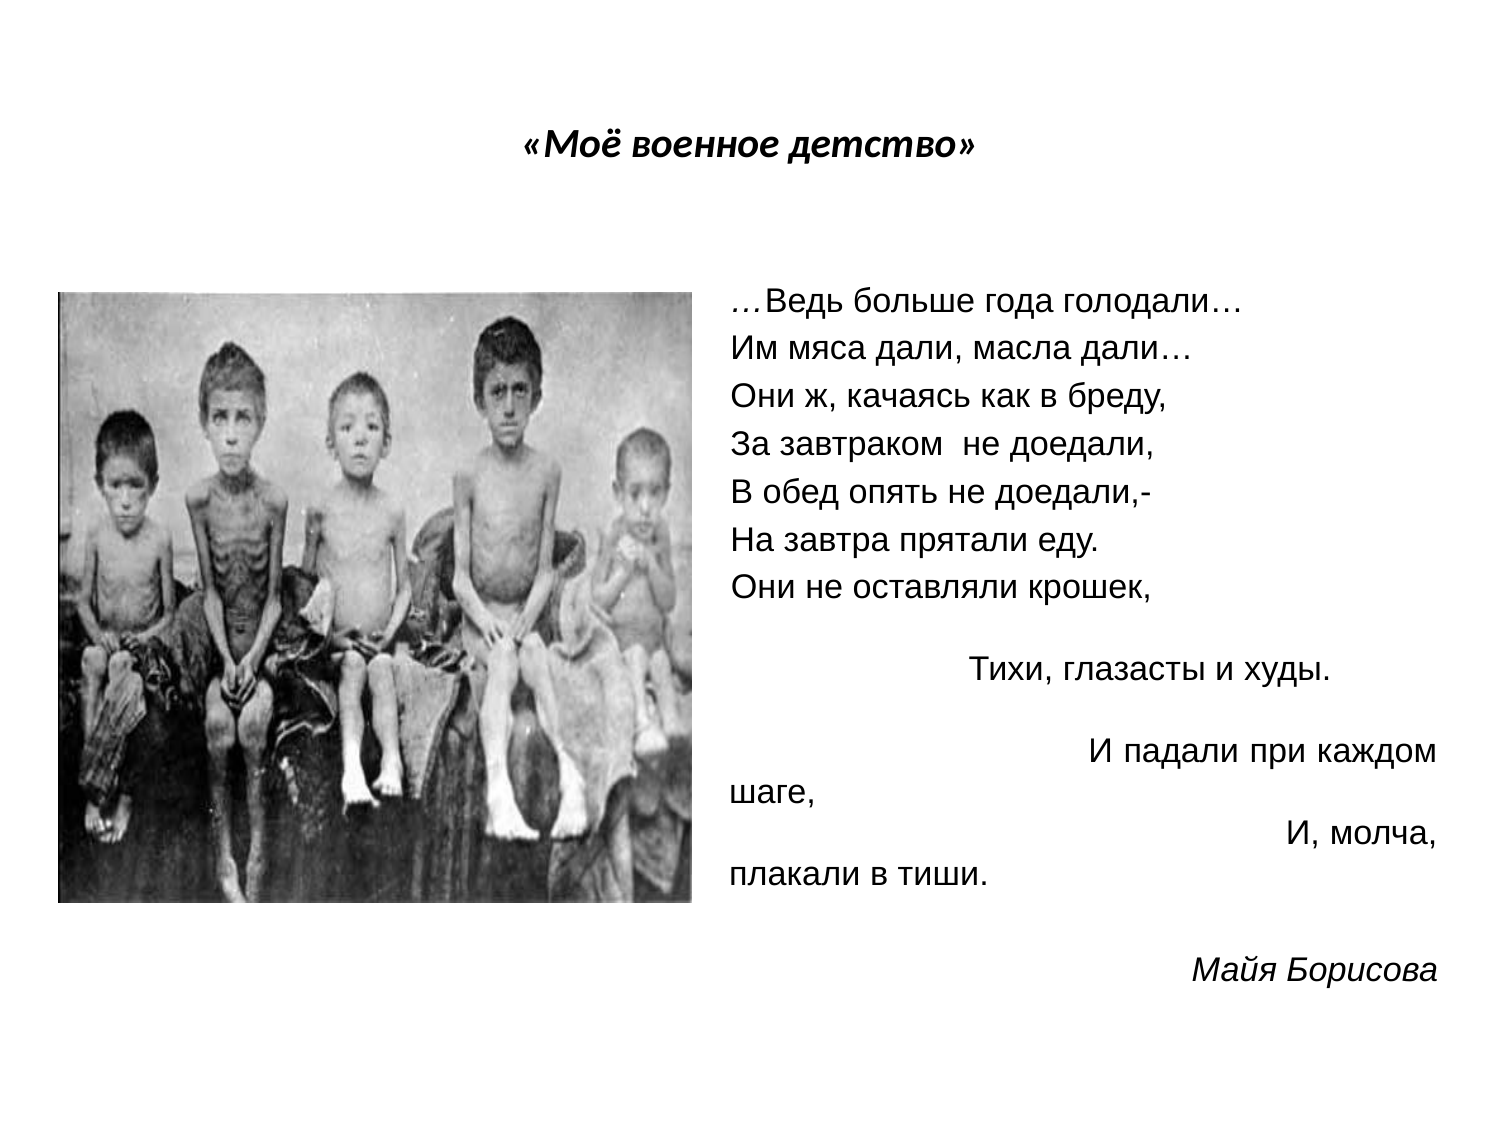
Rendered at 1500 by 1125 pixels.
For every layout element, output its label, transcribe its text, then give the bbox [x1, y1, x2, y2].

list …Ведь больше года голодали… Им мяса дали, масла дали… Они ж, качаясь как в бреду, За завтраком не доедали, В обед опять не доедали,- На завтра прятали еду. Они не оставляли крошек, Тихи, глазасты и худы. И падали при каждом шаге, И, молча, плакали в тиши. Майя Борисова [667, 222, 1454, 1005]
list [58, 292, 692, 903]
title «Моё военное детство» [75, 58, 1425, 223]
